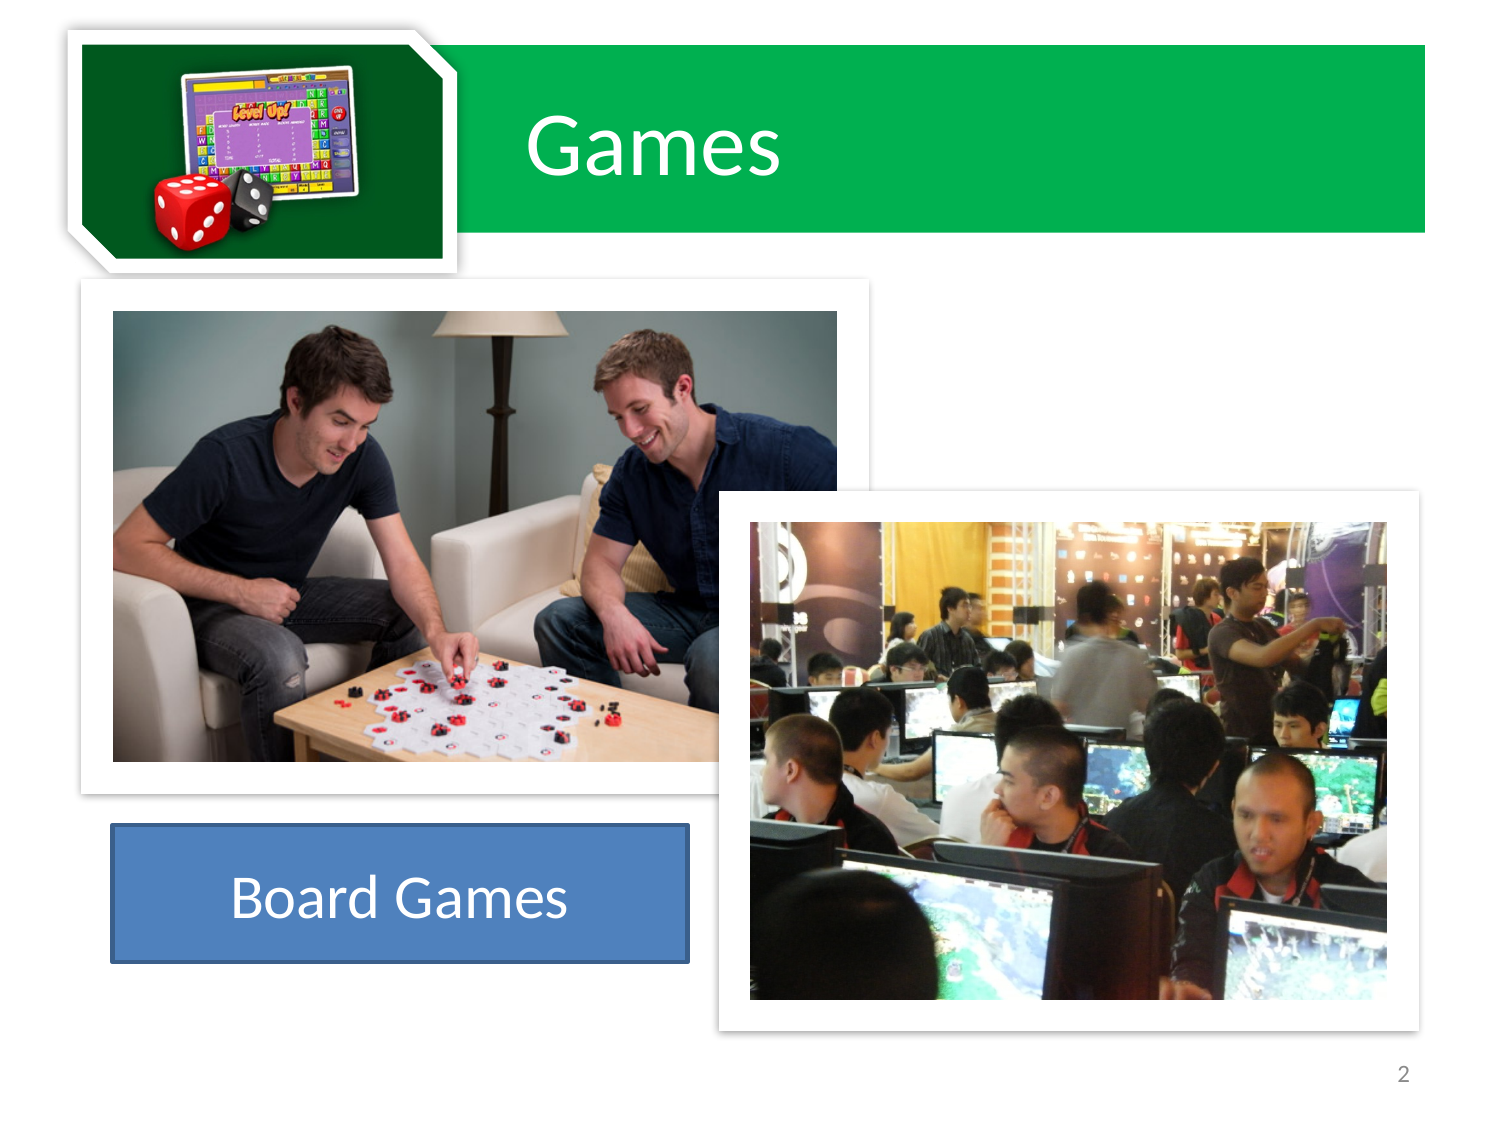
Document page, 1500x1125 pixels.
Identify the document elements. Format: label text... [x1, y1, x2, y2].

picture [74, 37, 451, 267]
title Games [454, 45, 1425, 233]
chart [74, 262, 1426, 1038]
slide_number 2 [1074, 1045, 1425, 1103]
picture [749, 521, 1388, 1001]
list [112, 310, 838, 763]
